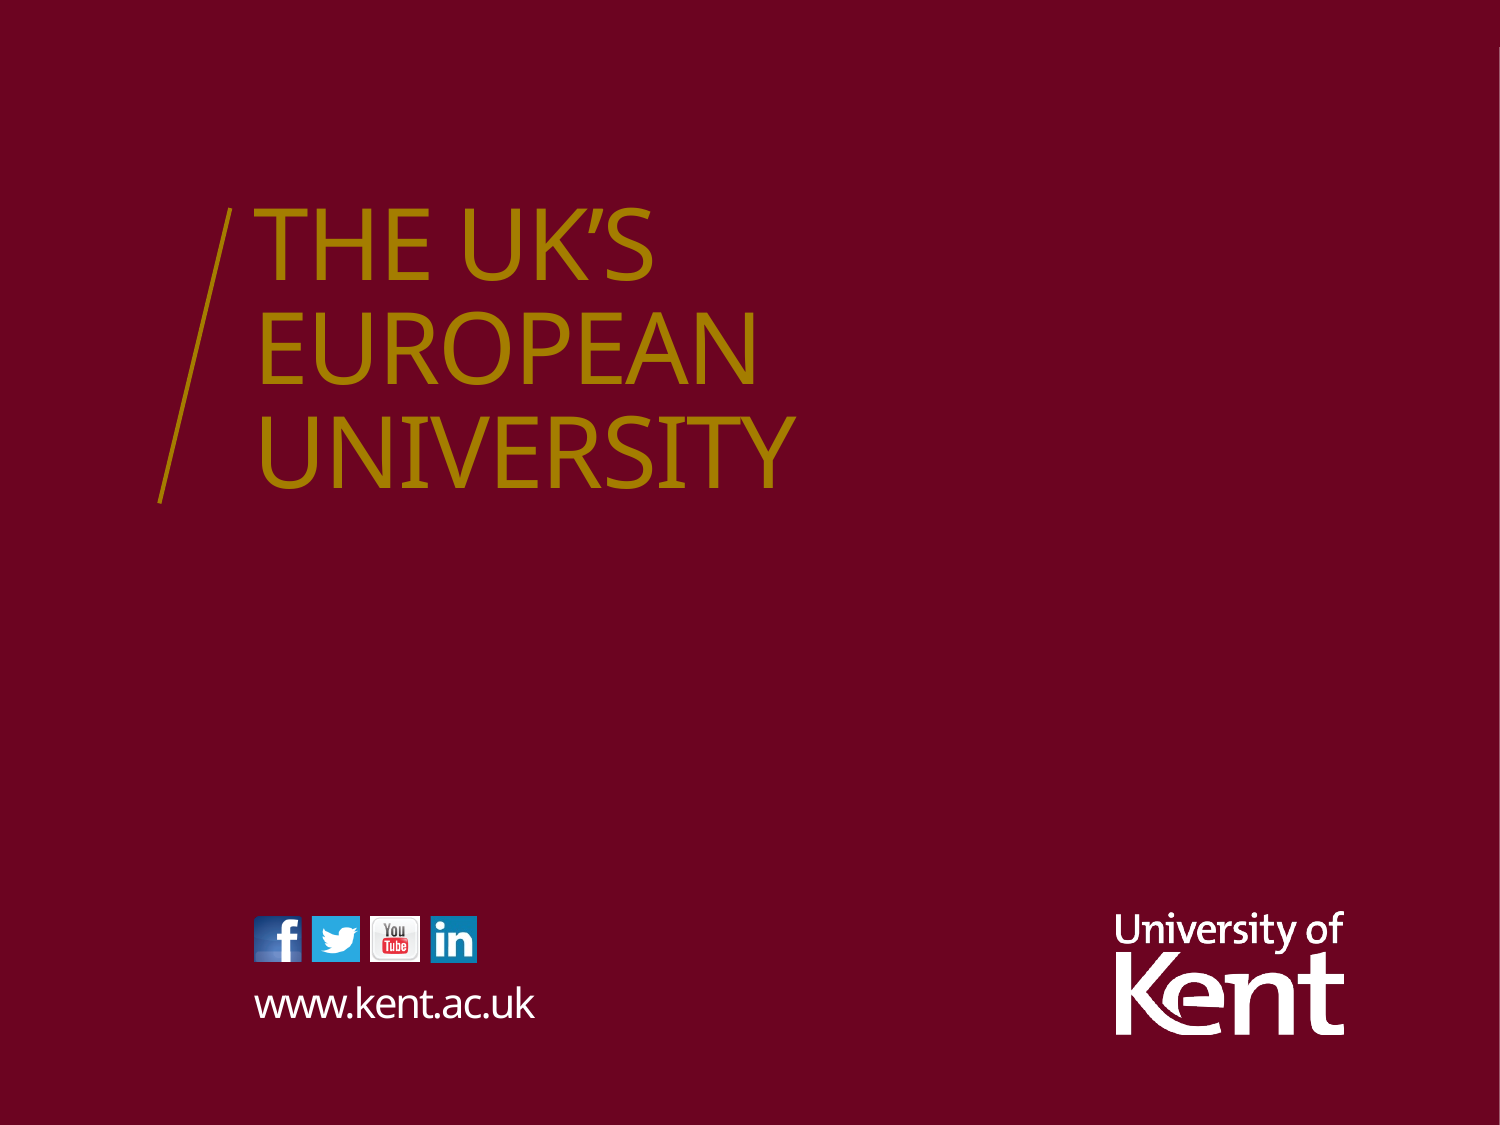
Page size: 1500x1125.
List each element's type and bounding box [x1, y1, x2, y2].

picture [370, 916, 420, 962]
picture [435, 921, 445, 957]
picture [448, 932, 473, 957]
